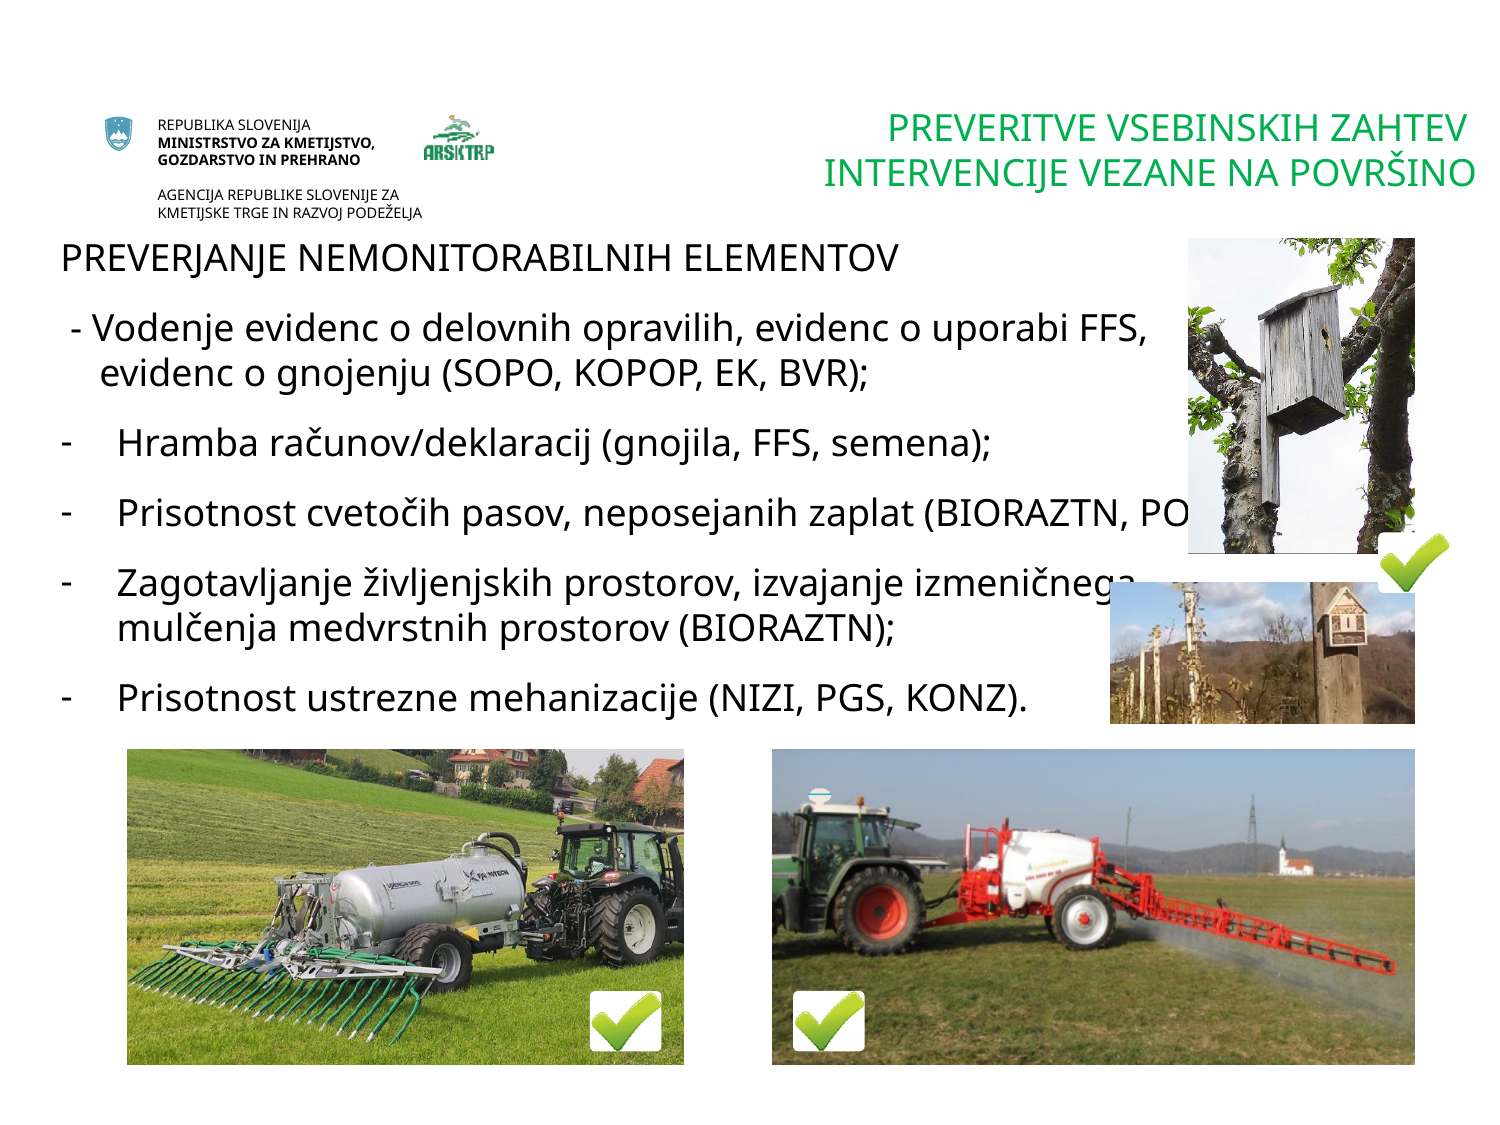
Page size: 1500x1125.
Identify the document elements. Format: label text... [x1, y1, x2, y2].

picture [424, 115, 494, 160]
picture [772, 748, 1415, 1065]
list PREVERJANJE NEMONITORABILNIH ELEMENTOV - Vodenje evidenc o delovnih opravilih, evidenc o uporabi FFS, evidenc o gnojenju (SOPO, KOPOP, EK, BVR); Hramba računov/deklaracij (gnojila, FFS, semena); Prisotnost cvetočih pasov, neposejanih zaplat (BIORAZTN, POŠK); Zagotavljanje življenjskih prostorov, izvajanje izmeničnega mulčenja medvrstnih prostorov (BIORAZTN); Prisotnost ustrezne mehanizacije (NIZI, PGS, KONZ). [60, 233, 1443, 966]
picture [1110, 238, 1451, 724]
text_box PREVERITVE VSEBINSKIH ZAHTEV INTERVENCIJE VEZANE NA POVRŠINO [814, 103, 1478, 194]
picture [127, 748, 684, 1065]
